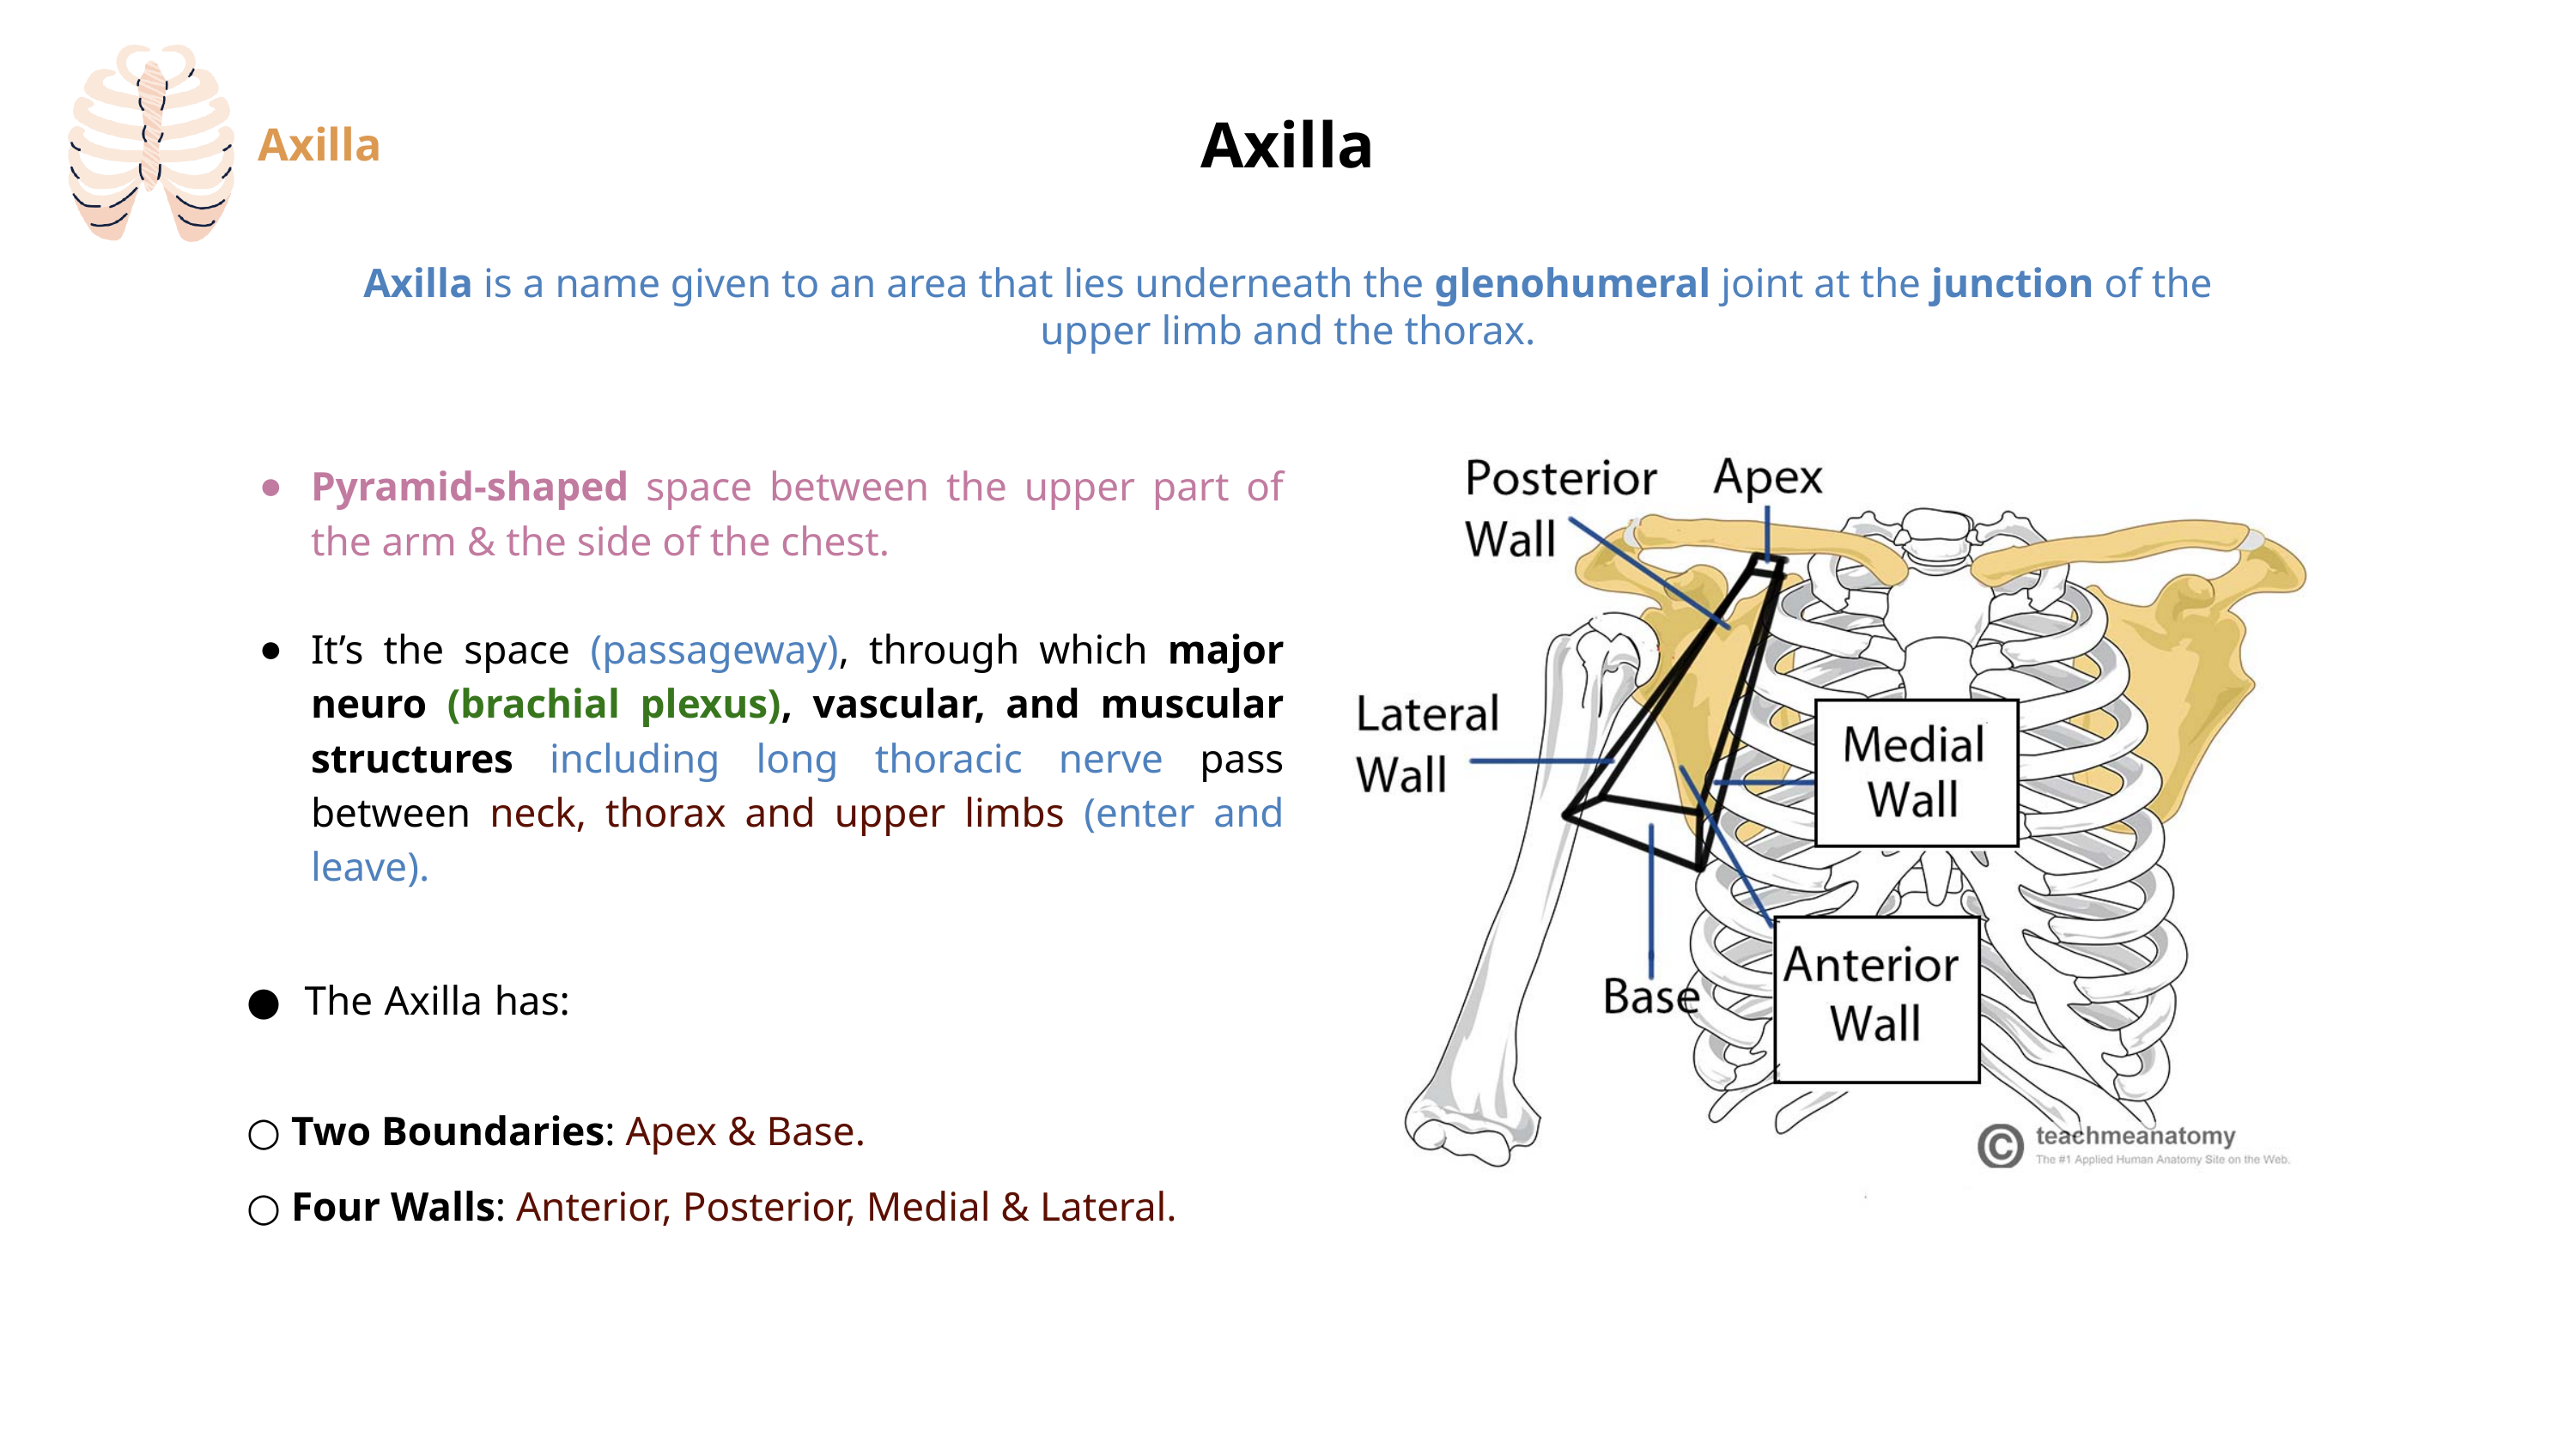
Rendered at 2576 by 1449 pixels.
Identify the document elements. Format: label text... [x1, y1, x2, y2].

text_box ● The Axilla has: ○ Two Boundaries: Apex & Base. ○ Four Walls: Anterior, Posterior, Medial & Lateral. [234, 955, 1297, 1242]
text_box Axilla [938, 92, 1638, 193]
picture [1309, 416, 2373, 1209]
text_box Axilla [237, 102, 403, 183]
text_box Axilla is a name given to an area that lies underneath the glenohumeral joint at the junction of the upper limb and the thorax. [343, 245, 2233, 366]
text_box Pyramid-shaped space between the upper part of the arm & the side of the chest. It’s the space (passageway), through which major neuro (brachial plexus), vascular, and muscular structures including long thoracic nerve pass between neck, thorax and upper limbs (enter and leave). [234, 441, 1297, 902]
picture [68, 44, 234, 242]
